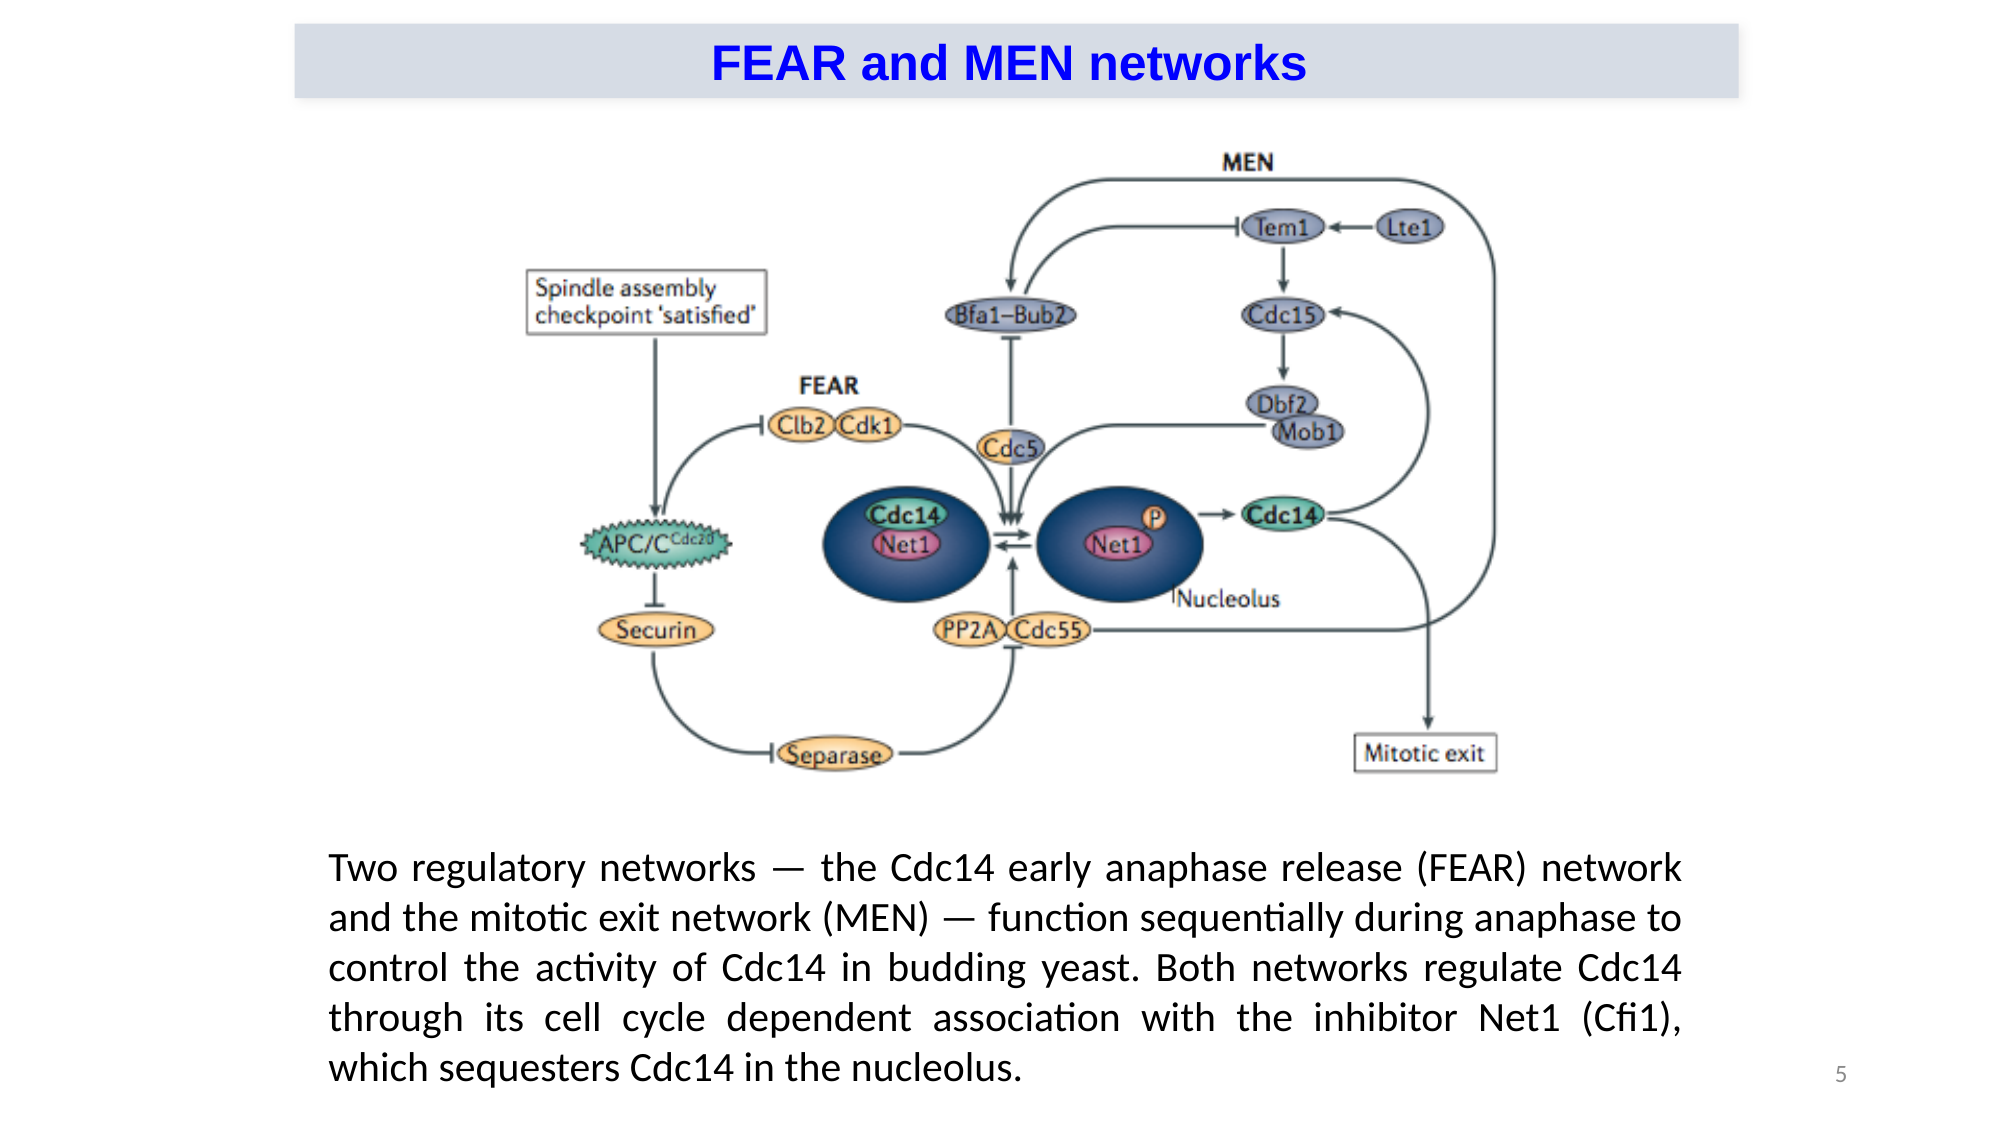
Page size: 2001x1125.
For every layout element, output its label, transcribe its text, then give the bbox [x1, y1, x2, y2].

picture [513, 118, 1517, 787]
text_box Two regulatory networks — the Cdc14 early anaphase release (FEAR) network and the mitotic exit network (MEN) — function sequentially during anaphase to control the activity of Cdc14 in budding yeast. Both networks regulate Cdc14 through its cell cycle­ dependent association with the inhibitor Net1 (Cfi1), which sequesters Cdc14 in the nucleolus. [313, 832, 1699, 1098]
slide_number 5 [1412, 1042, 1863, 1103]
text_box FEAR and MEN networks [294, 23, 1739, 99]
